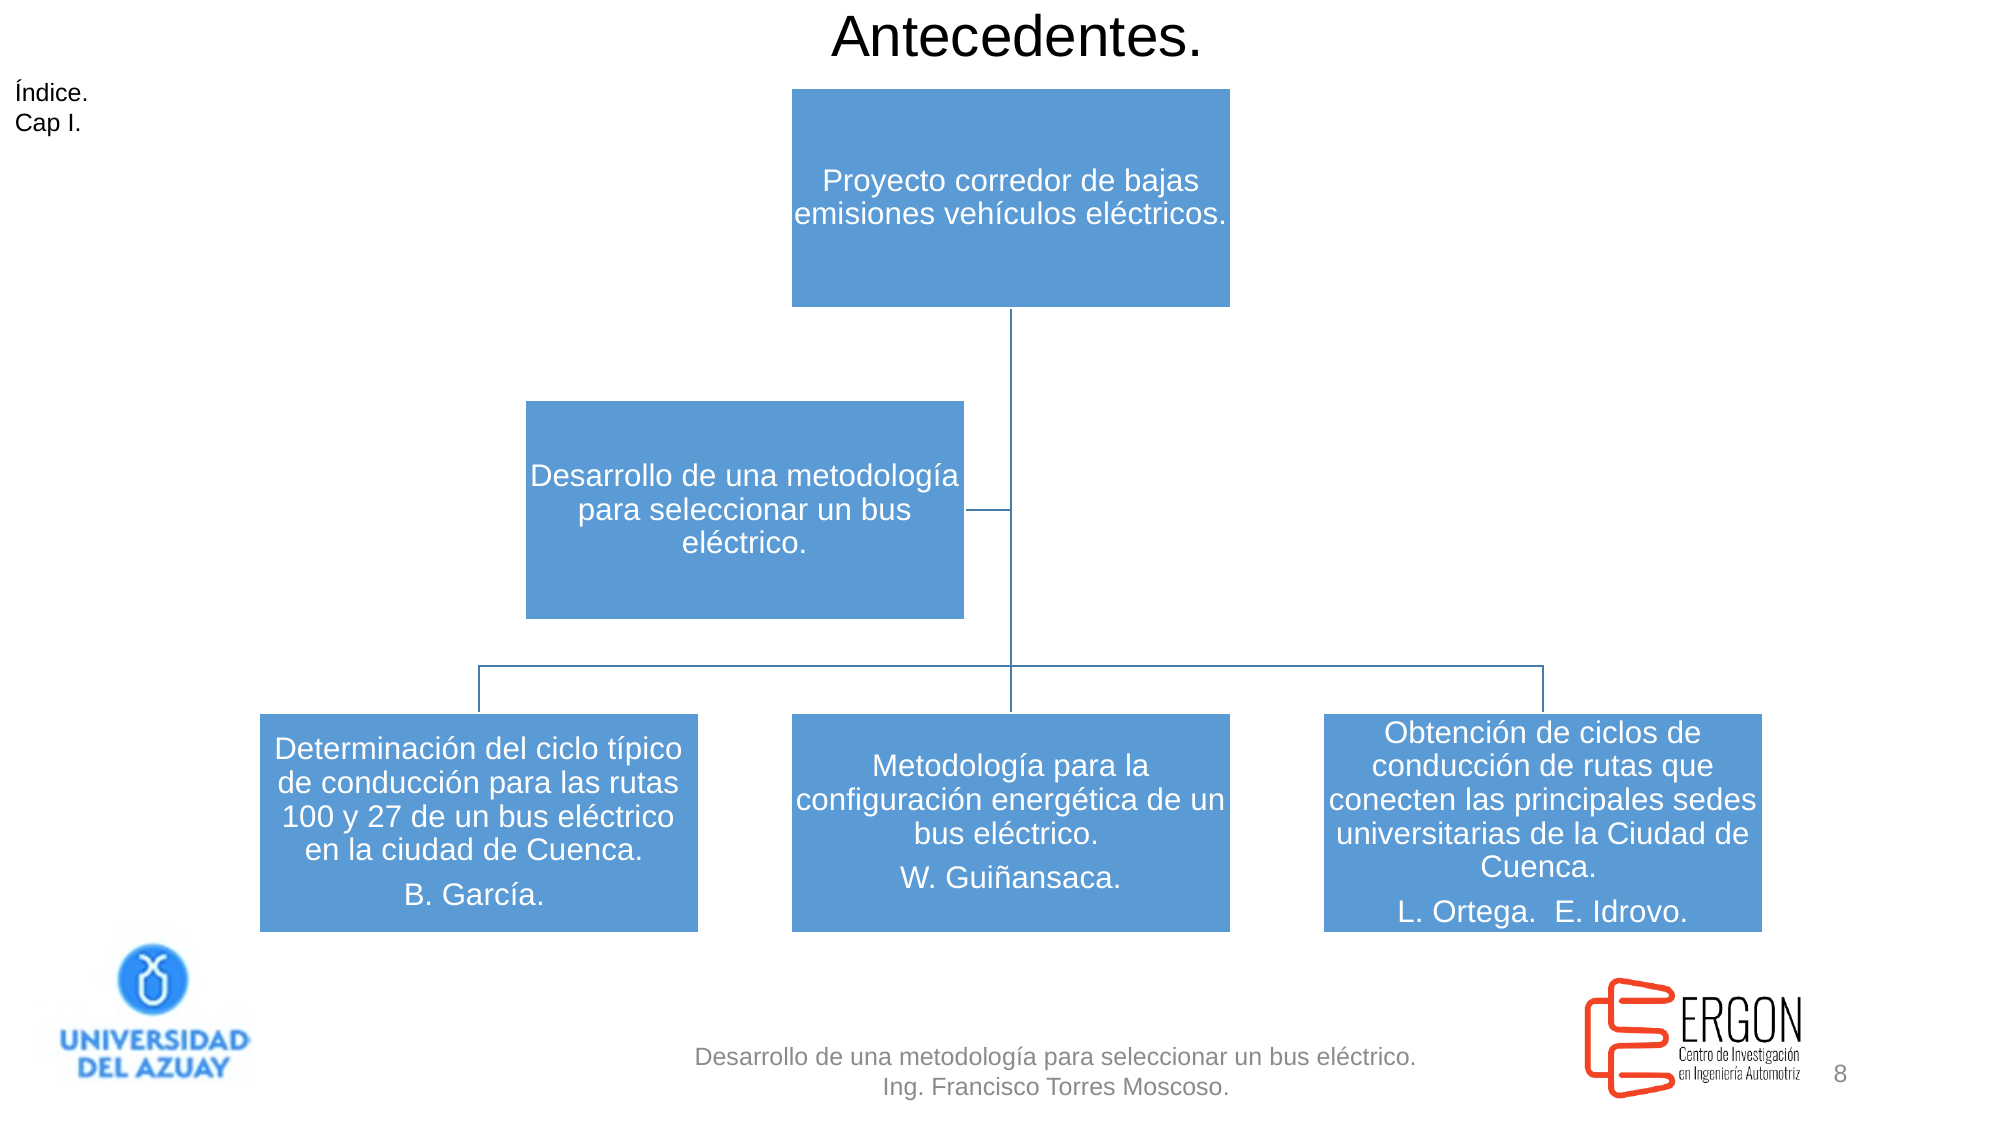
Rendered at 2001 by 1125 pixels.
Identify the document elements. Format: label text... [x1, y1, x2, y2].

footer Desarrollo de una metodología para seleccionar un bus eléctrico. Ing. Francisco Torres Moscoso. [321, 1029, 1792, 1112]
slide_number 8 [1792, 1042, 1863, 1103]
picture [37, 923, 259, 1093]
text_box Índice. Cap I. [0, 68, 322, 162]
picture [1584, 976, 1802, 1099]
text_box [258, 76, 1764, 945]
text_box Antecedentes. [663, 0, 1373, 76]
